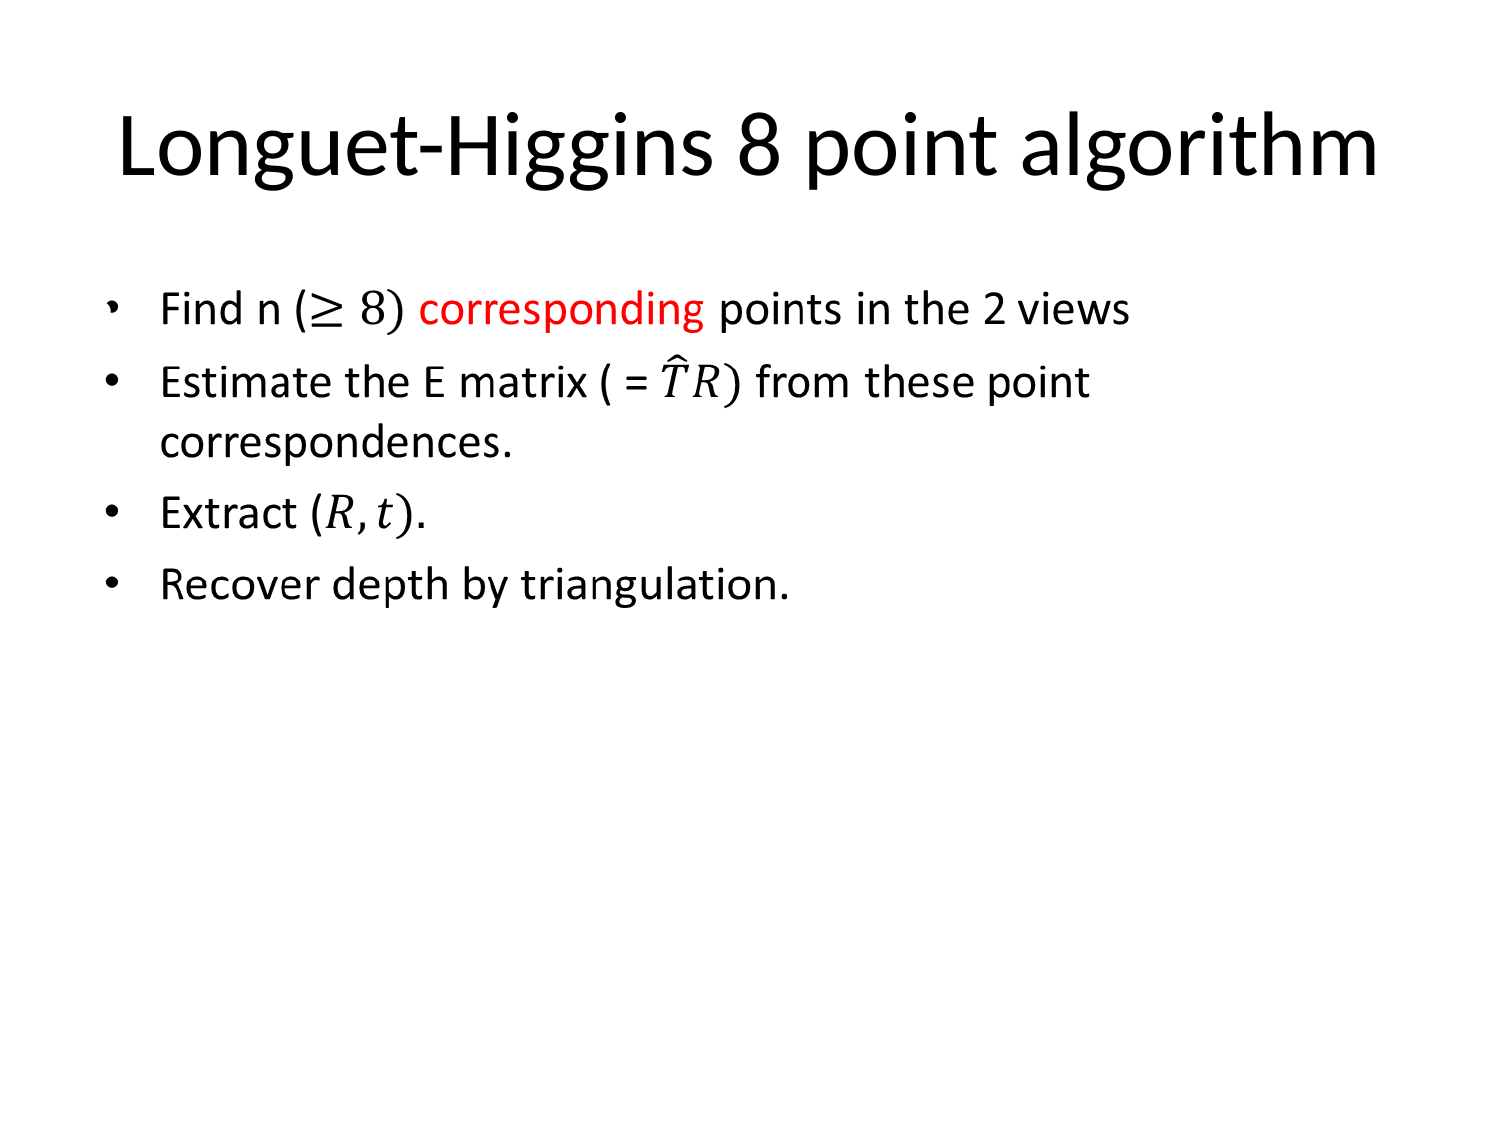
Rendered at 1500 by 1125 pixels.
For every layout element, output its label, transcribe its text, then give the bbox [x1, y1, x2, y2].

list [75, 262, 1425, 1005]
title Longuet-Higgins 8 point algorithm [75, 45, 1425, 233]
